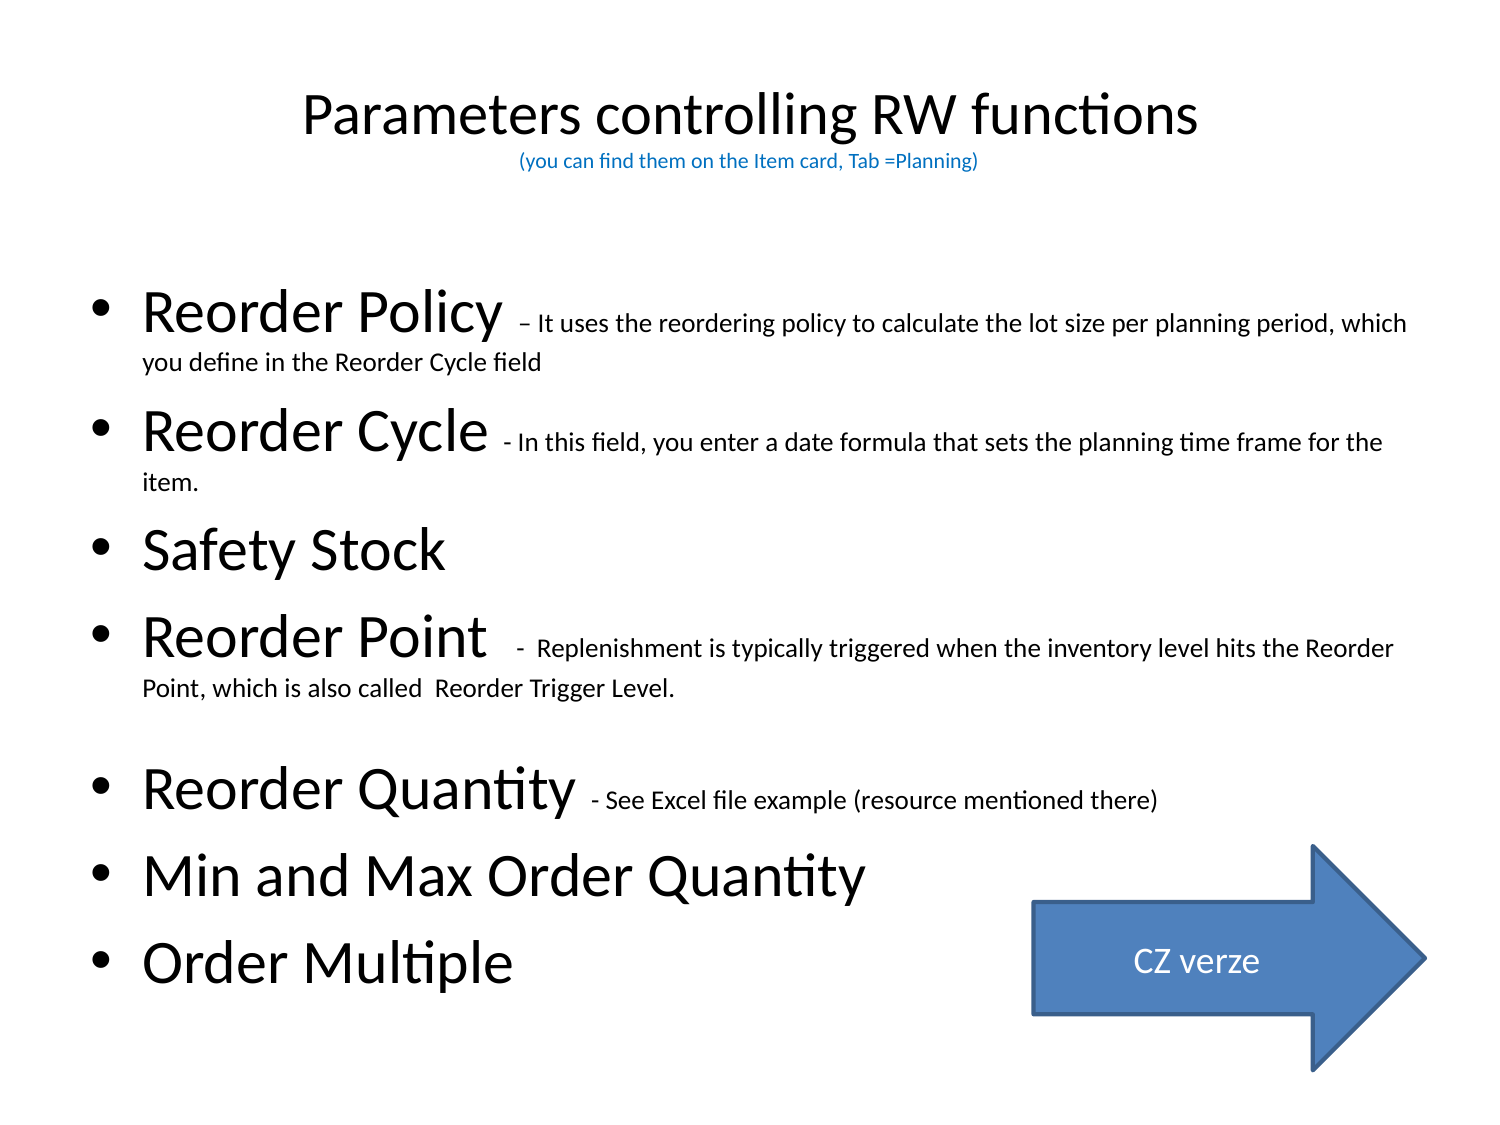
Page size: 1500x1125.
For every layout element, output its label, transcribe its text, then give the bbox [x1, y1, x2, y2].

title Parameters controlling RW functions (you can find them on the Item card, Tab =Planning) [76, 66, 1427, 254]
list Reorder Policy – It uses the reordering policy to calculate the lot size per planning period, which you define in the Reorder Cycle field Reorder Cycle - In this field, you enter a date formula that sets the planning time frame for the item. Safety Stock Reorder Point - Replenishment is typically triggered when the inventory level hits the Reorder Point, which is also called Reorder Trigger Level. Reorder Quantity - See Excel file example (resource mentioned there) Min and Max Order Quantity Order Multiple [75, 262, 1425, 1005]
text_box CZ verze [1031, 844, 1428, 1073]
